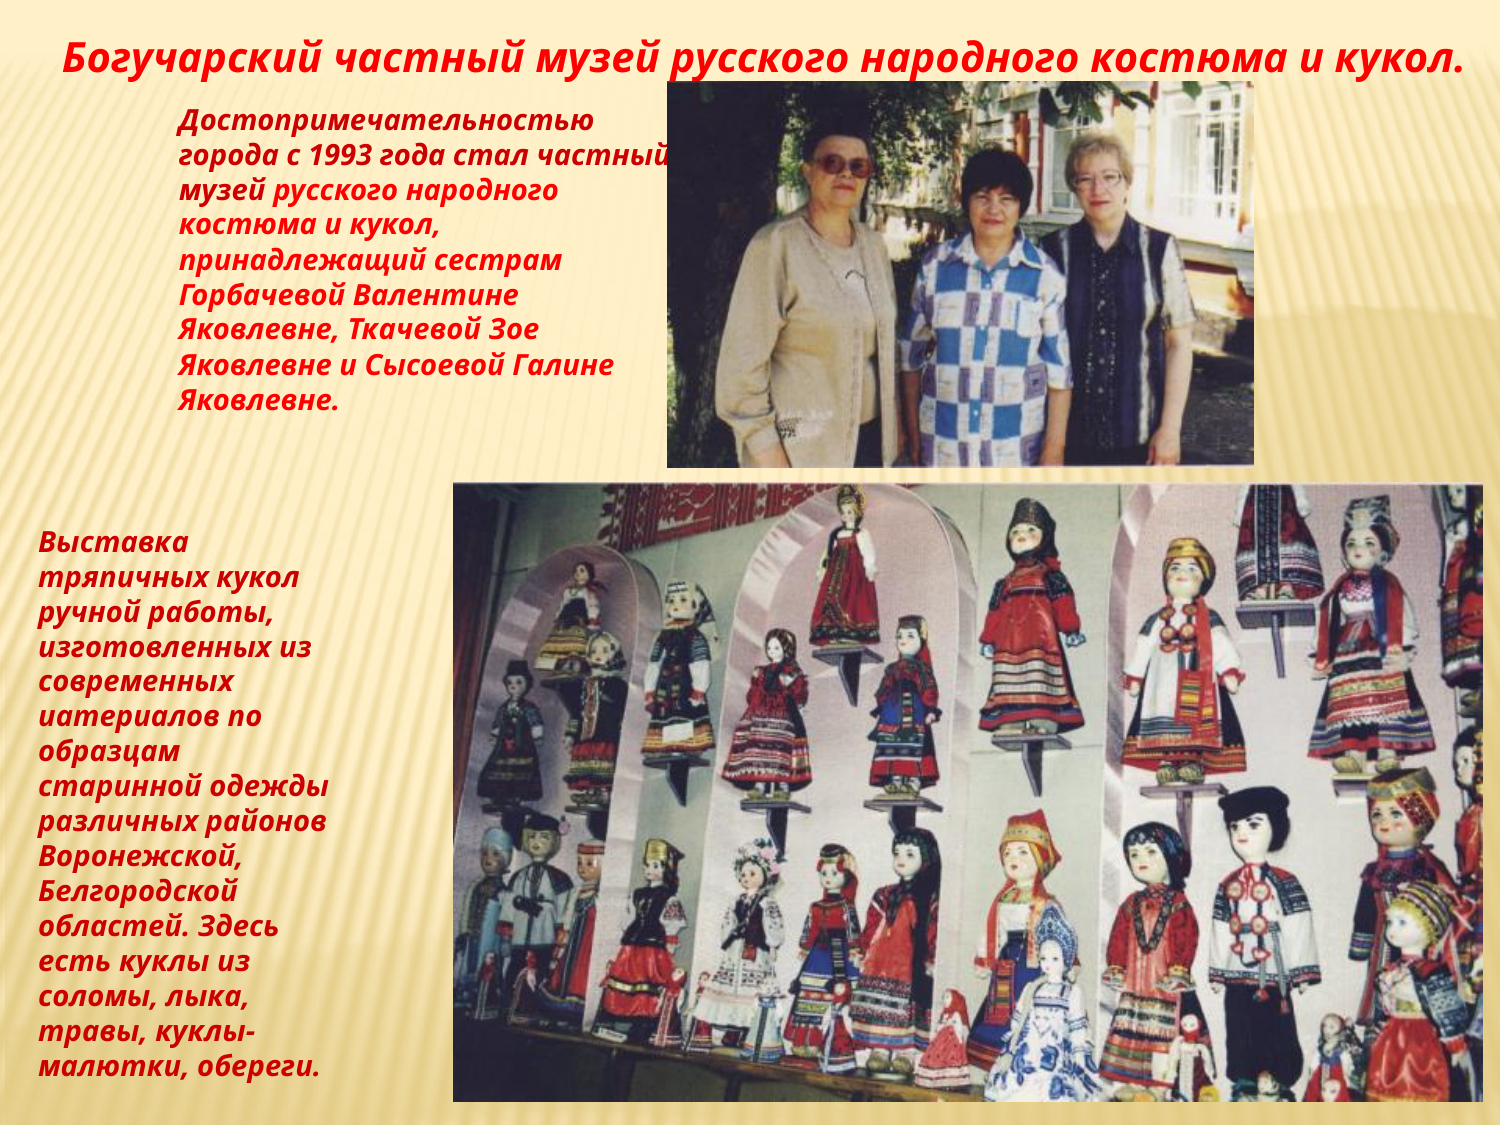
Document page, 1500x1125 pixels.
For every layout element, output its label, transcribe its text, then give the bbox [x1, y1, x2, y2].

text_box Достопримечательностью города с 1993 года стал частный музей русского народного костюма и кукол, принадлежащий сестрам Горбачевой Валентине Яковлевне, Ткачевой Зое Яковлевне и Сысоевой Галине Яковлевне. [163, 93, 658, 424]
picture [667, 81, 1254, 468]
picture [453, 482, 1483, 1102]
text_box Выставка тряпичных кукол ручной работы, изготовленных из современных иатериалов по образцам старинной одежды различных районов Воронежской, Белгородской областей. Здесь есть куклы из соломы, лыка, травы, куклы-малютки, обереги. [23, 515, 352, 1090]
text_box Богучарский частный музей русского народного костюма и кукол. [47, 23, 1482, 89]
